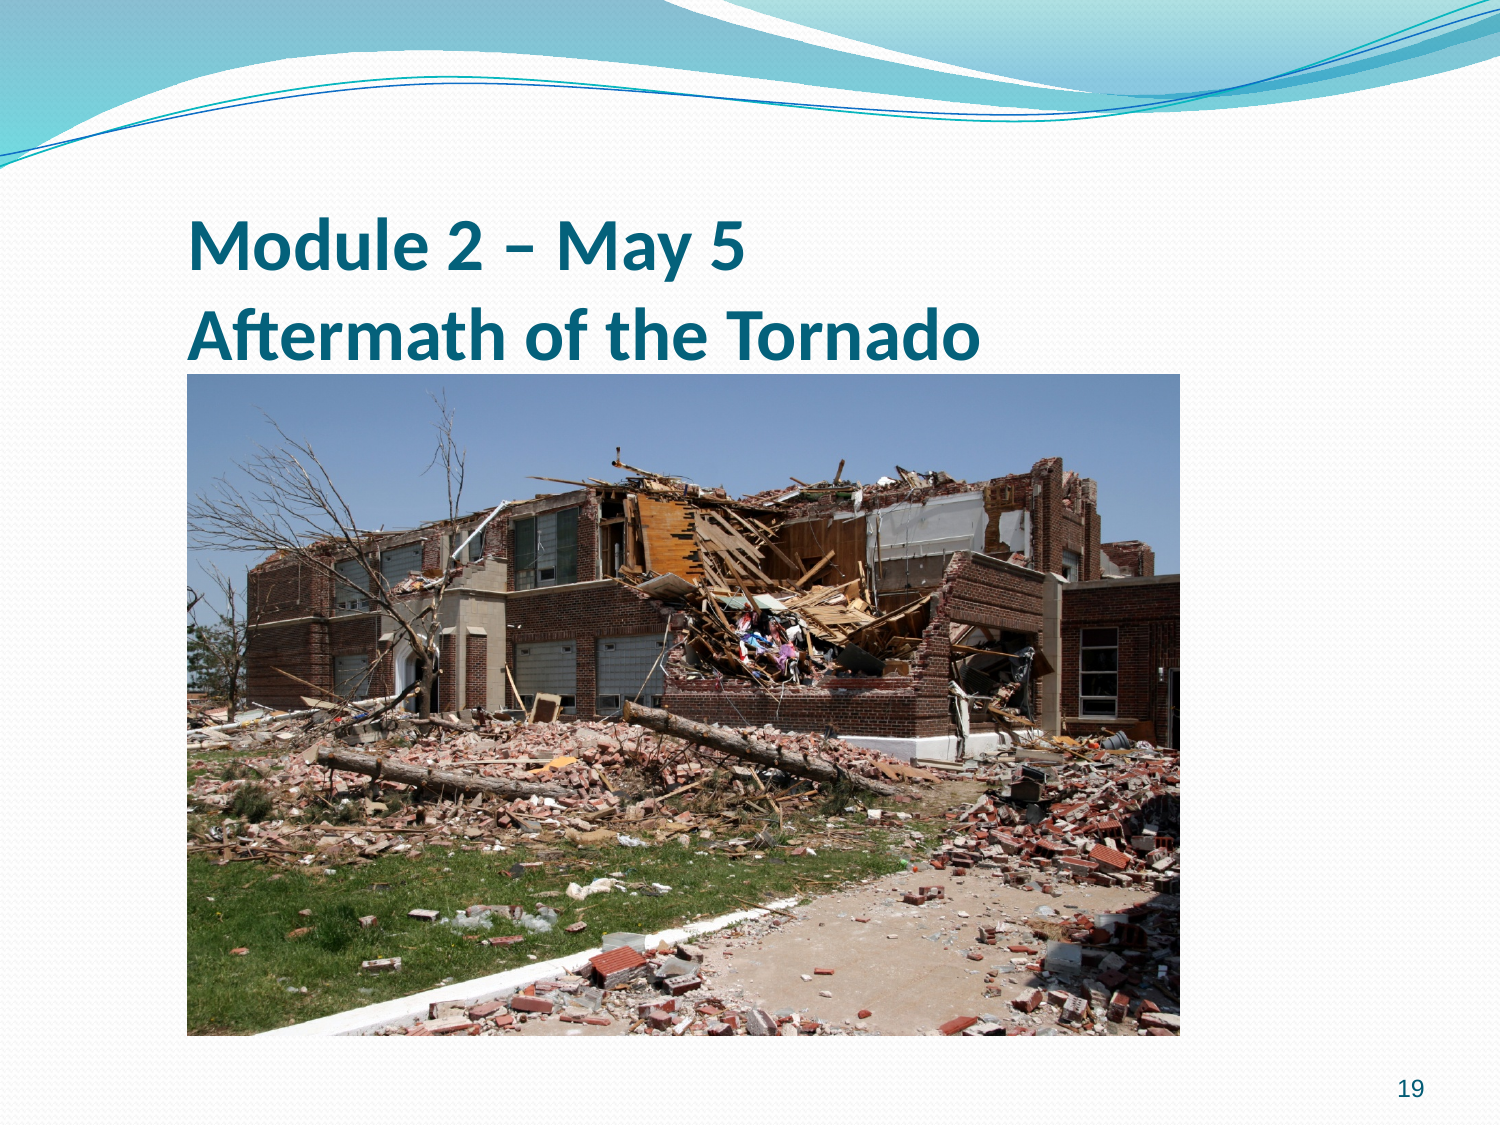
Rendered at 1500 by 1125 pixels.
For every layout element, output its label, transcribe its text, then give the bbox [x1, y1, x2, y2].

slide_number 19 [1299, 1042, 1425, 1103]
picture [187, 374, 1180, 1037]
title Module 2 – May 5 Aftermath of the Tornado [187, 187, 1463, 375]
